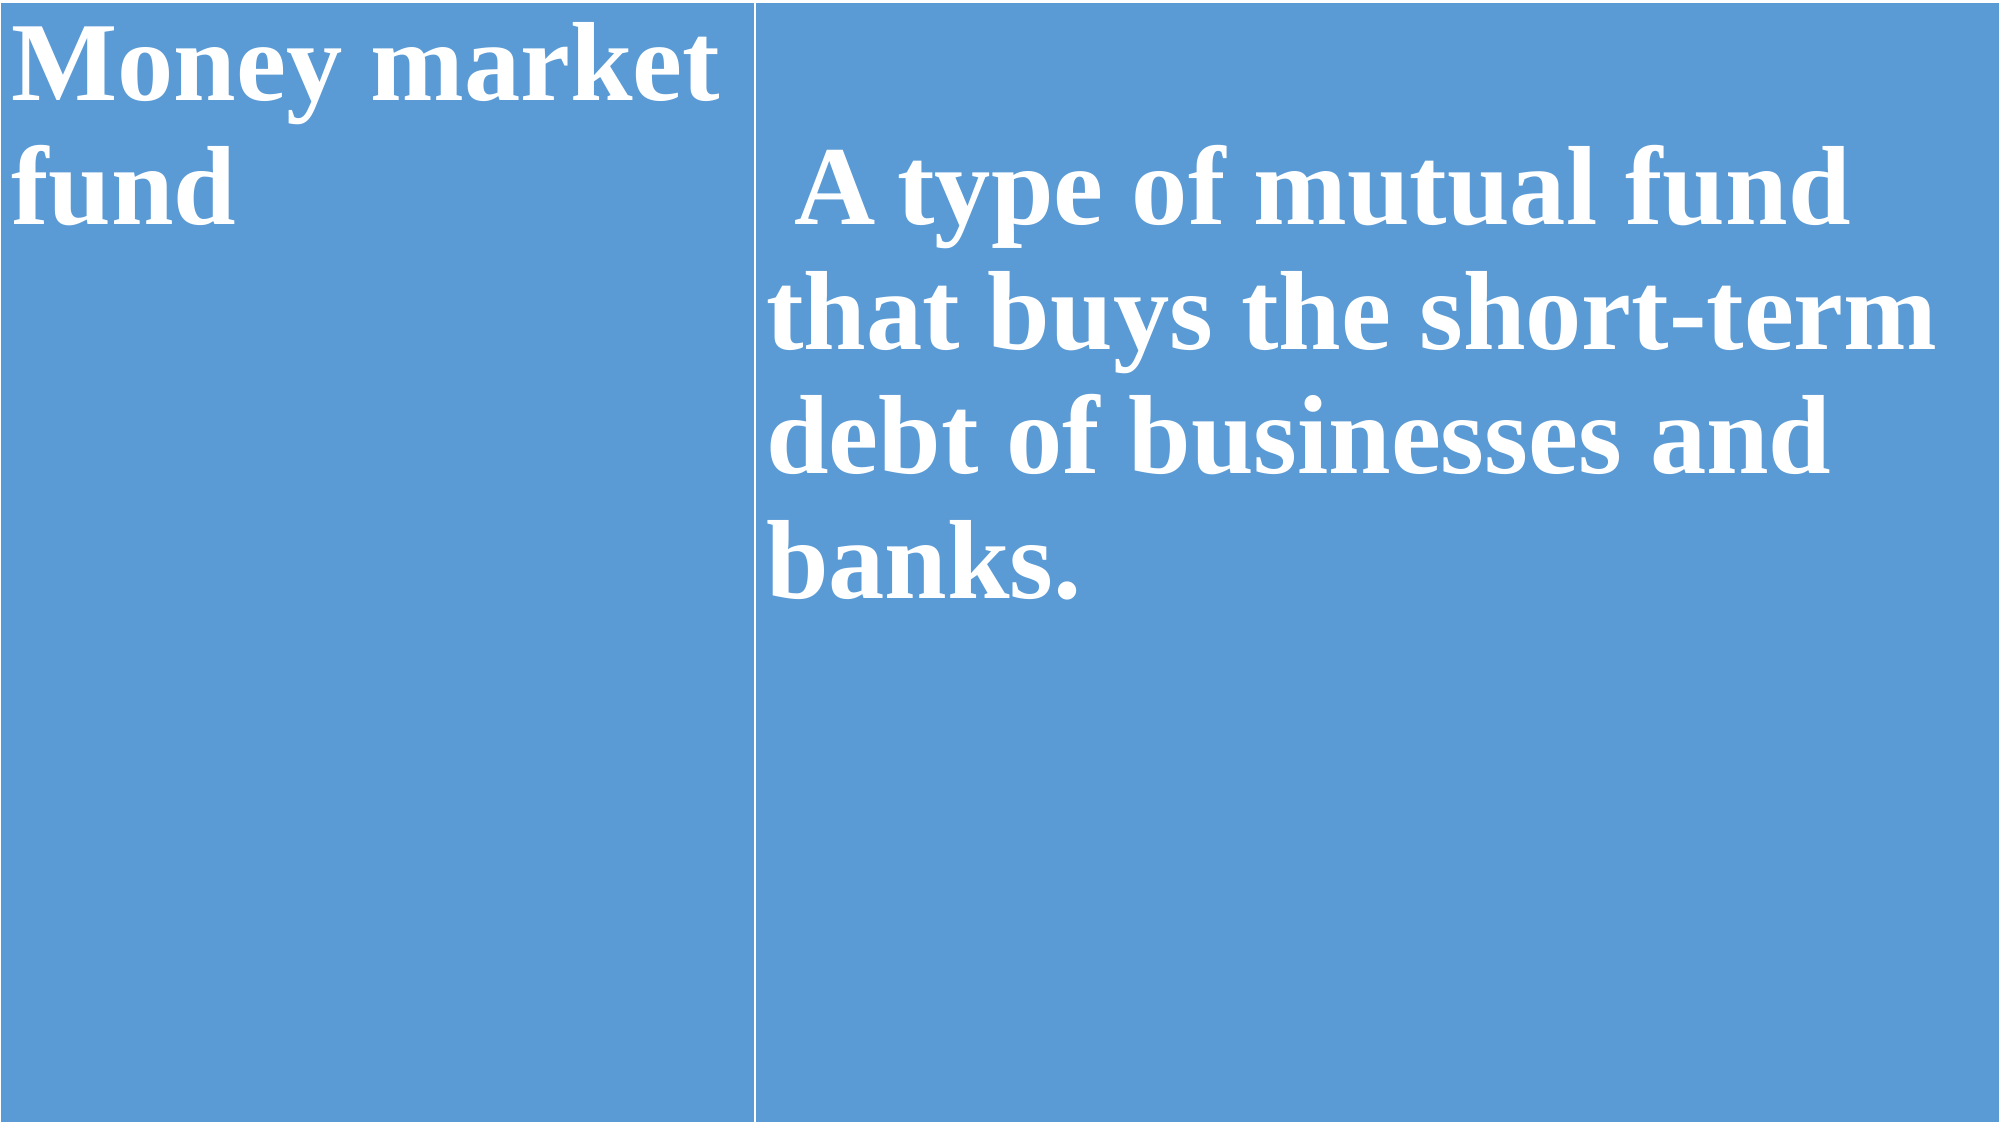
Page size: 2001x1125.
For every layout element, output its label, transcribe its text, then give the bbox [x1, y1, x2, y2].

table_header Money market fund [1, 3, 754, 1122]
table_header A type of mutual fund that buys the short-term debt of businesses and banks. [756, 3, 1999, 1122]
